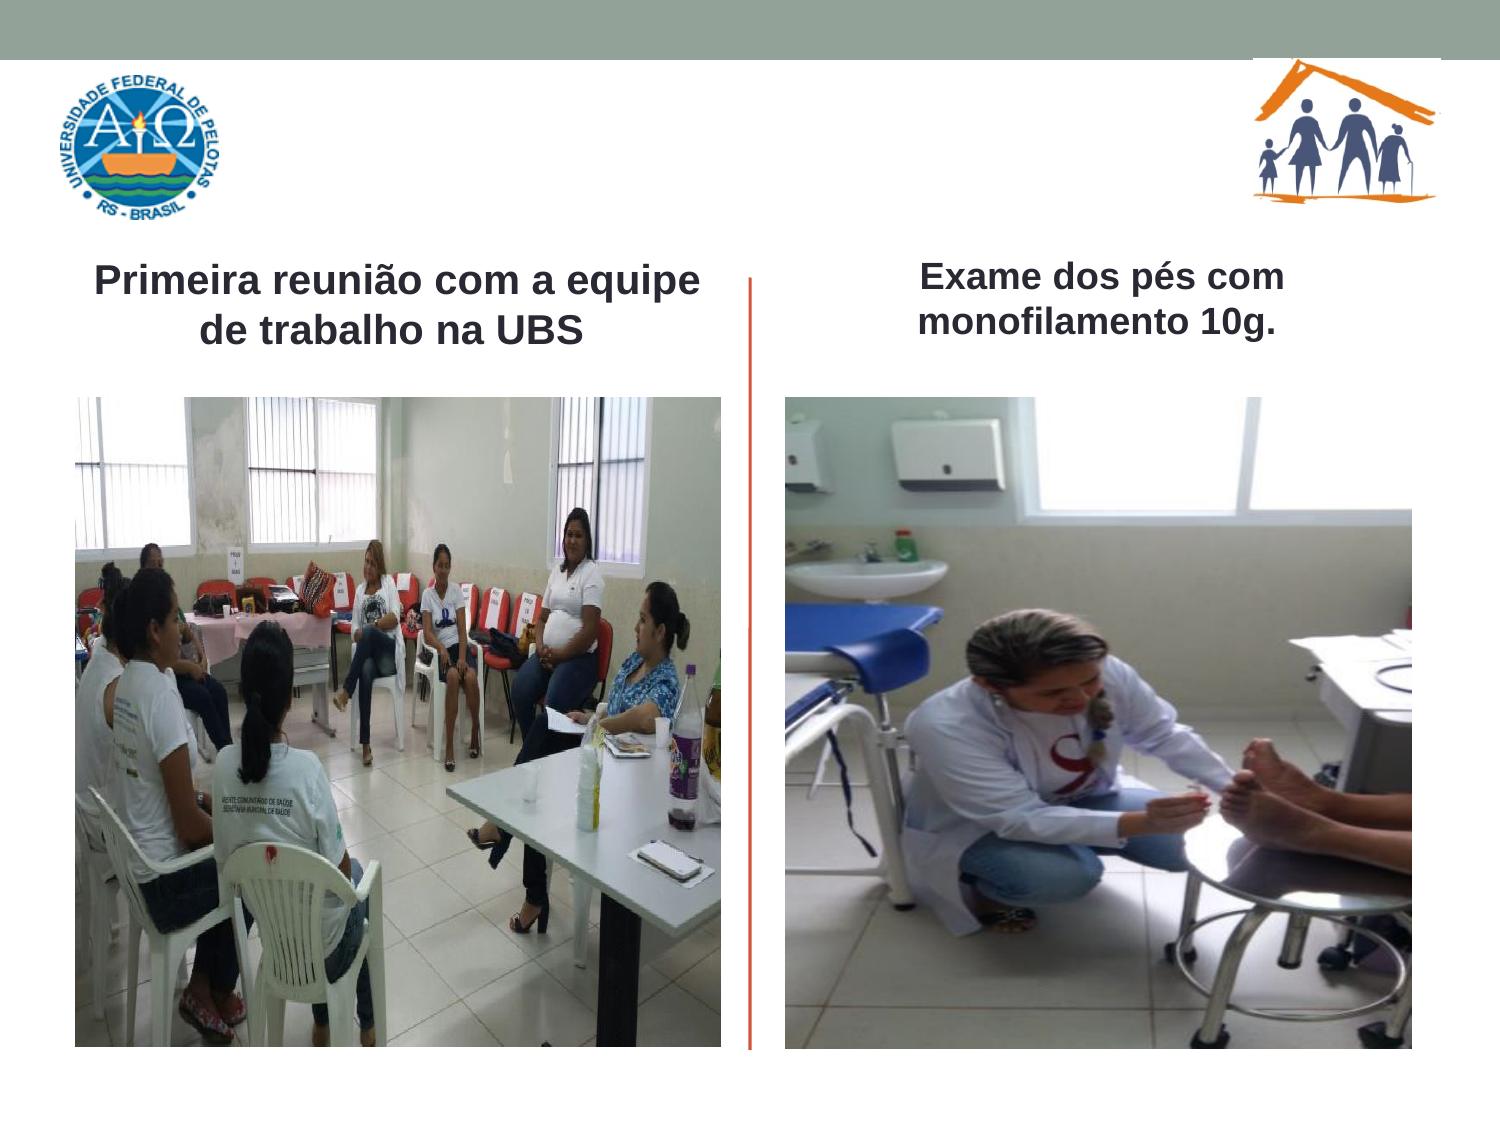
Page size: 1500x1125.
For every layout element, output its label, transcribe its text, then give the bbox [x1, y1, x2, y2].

list Exame dos pés com monofilamento 10g. [780, 243, 1425, 350]
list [785, 396, 1412, 1049]
picture [60, 75, 219, 221]
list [74, 396, 721, 1048]
picture [1253, 58, 1442, 204]
list Primeira reunião com a equipe de trabalho na UBS [75, 243, 720, 362]
